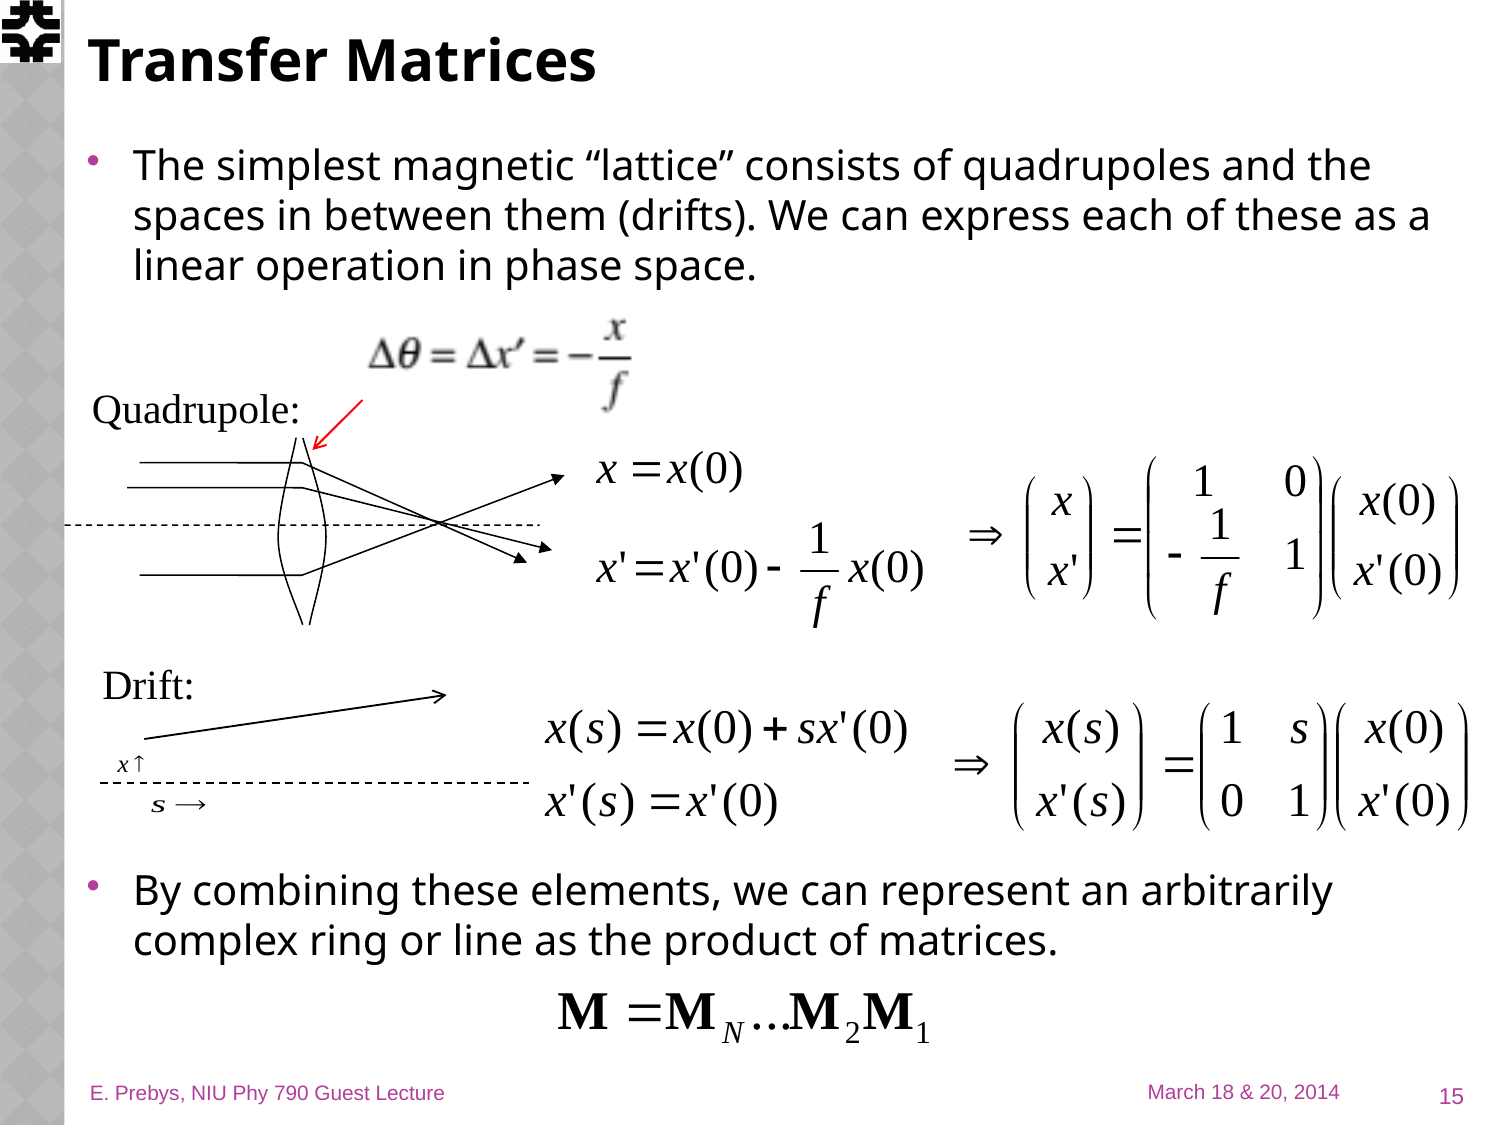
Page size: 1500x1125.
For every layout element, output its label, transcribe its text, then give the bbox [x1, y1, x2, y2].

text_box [535, 694, 1482, 841]
text_box Quadrupole: [77, 374, 323, 435]
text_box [0, 0, 65, 1125]
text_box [143, 694, 448, 740]
picture [0, 0, 61, 63]
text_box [549, 974, 937, 1058]
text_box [586, 436, 1471, 640]
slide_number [941, 1077, 1355, 1104]
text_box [361, 299, 640, 420]
title Transfer Matrices [80, 20, 1436, 93]
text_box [312, 399, 363, 451]
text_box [112, 744, 153, 779]
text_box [64, 437, 566, 626]
text_box Drift: [87, 650, 334, 716]
footer E. Prebys, NIU Phy 790 Guest Lecture [75, 1075, 709, 1105]
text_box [143, 795, 221, 819]
list The simplest magnetic “lattice” consists of quadrupoles and the spaces in between them (drifts). We can express each of these as a linear operation in phase space. By combining these elements, we can represent an arbitrarily complex ring or line as the product of matrices. [72, 131, 1488, 229]
slide_number 15 [1367, 1071, 1465, 1110]
